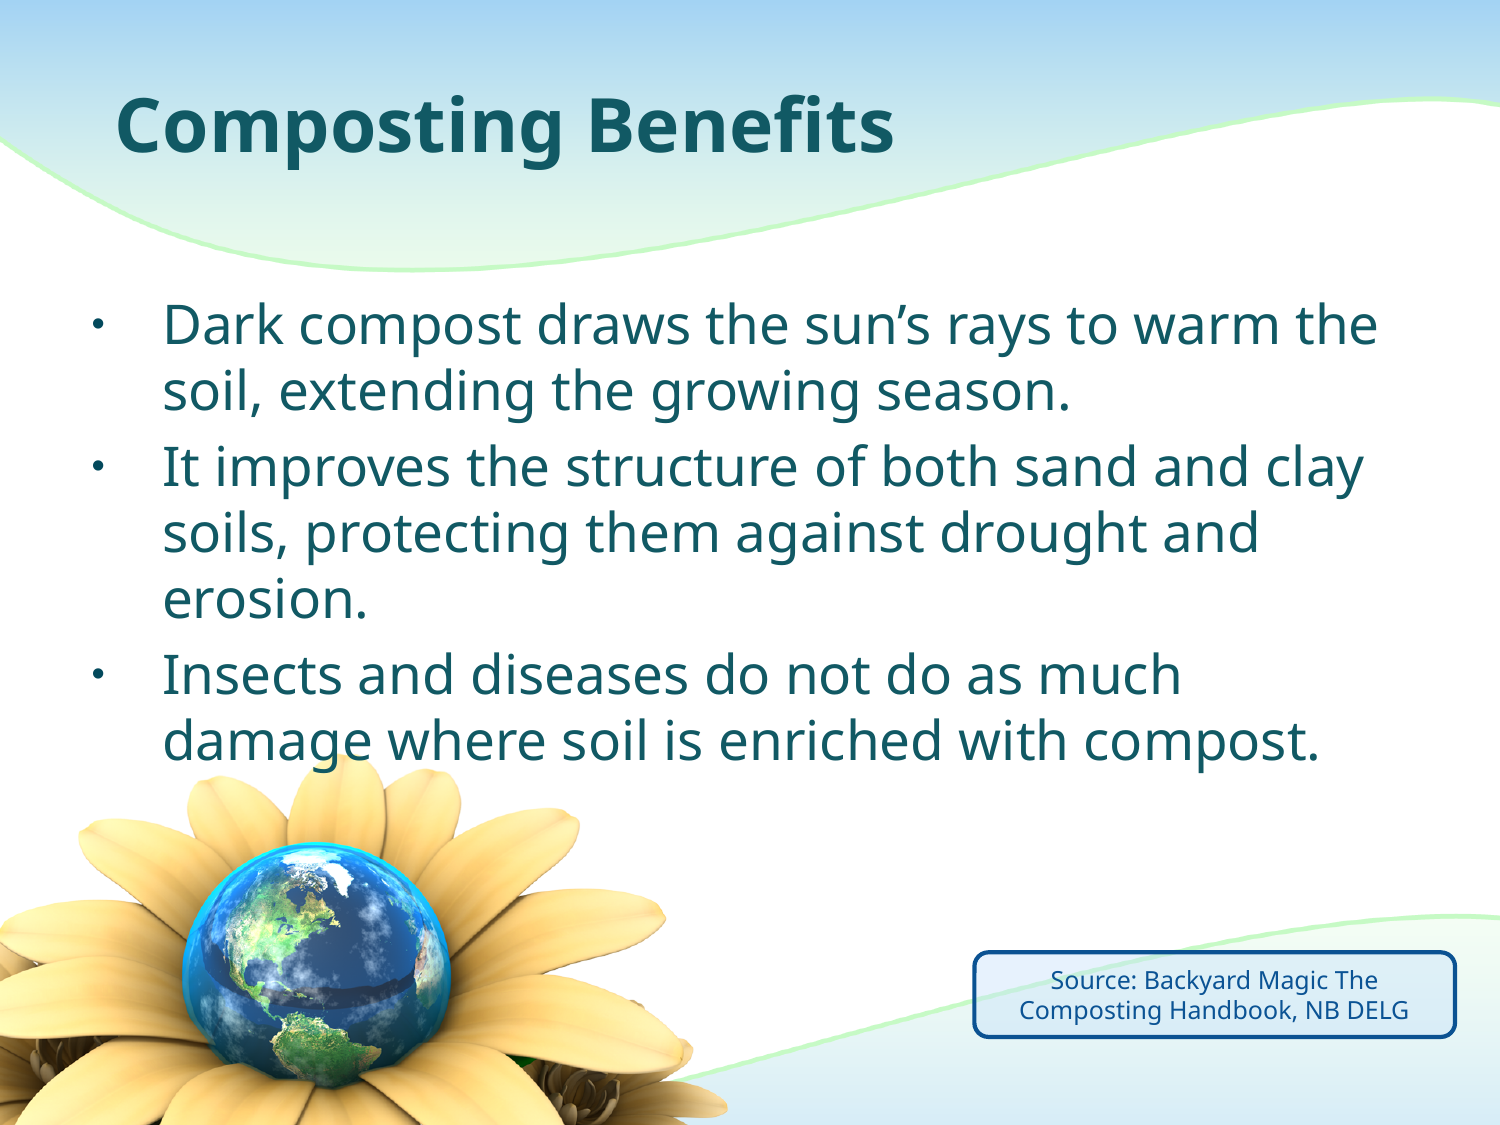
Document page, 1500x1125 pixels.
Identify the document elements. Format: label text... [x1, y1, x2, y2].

text_box Source: Backyard Magic The Composting Handbook, NB DELG [972, 950, 1458, 1040]
list Dark compost draws the sun’s rays to warm the soil, extending the growing season. It improves the structure of both sand and clay soils, protecting them against drought and erosion. Insects and diseases do not do as much damage where soil is enriched with compost. [76, 282, 1412, 787]
title Composting Benefits [99, 70, 1450, 176]
picture [0, 0, 1500, 1125]
